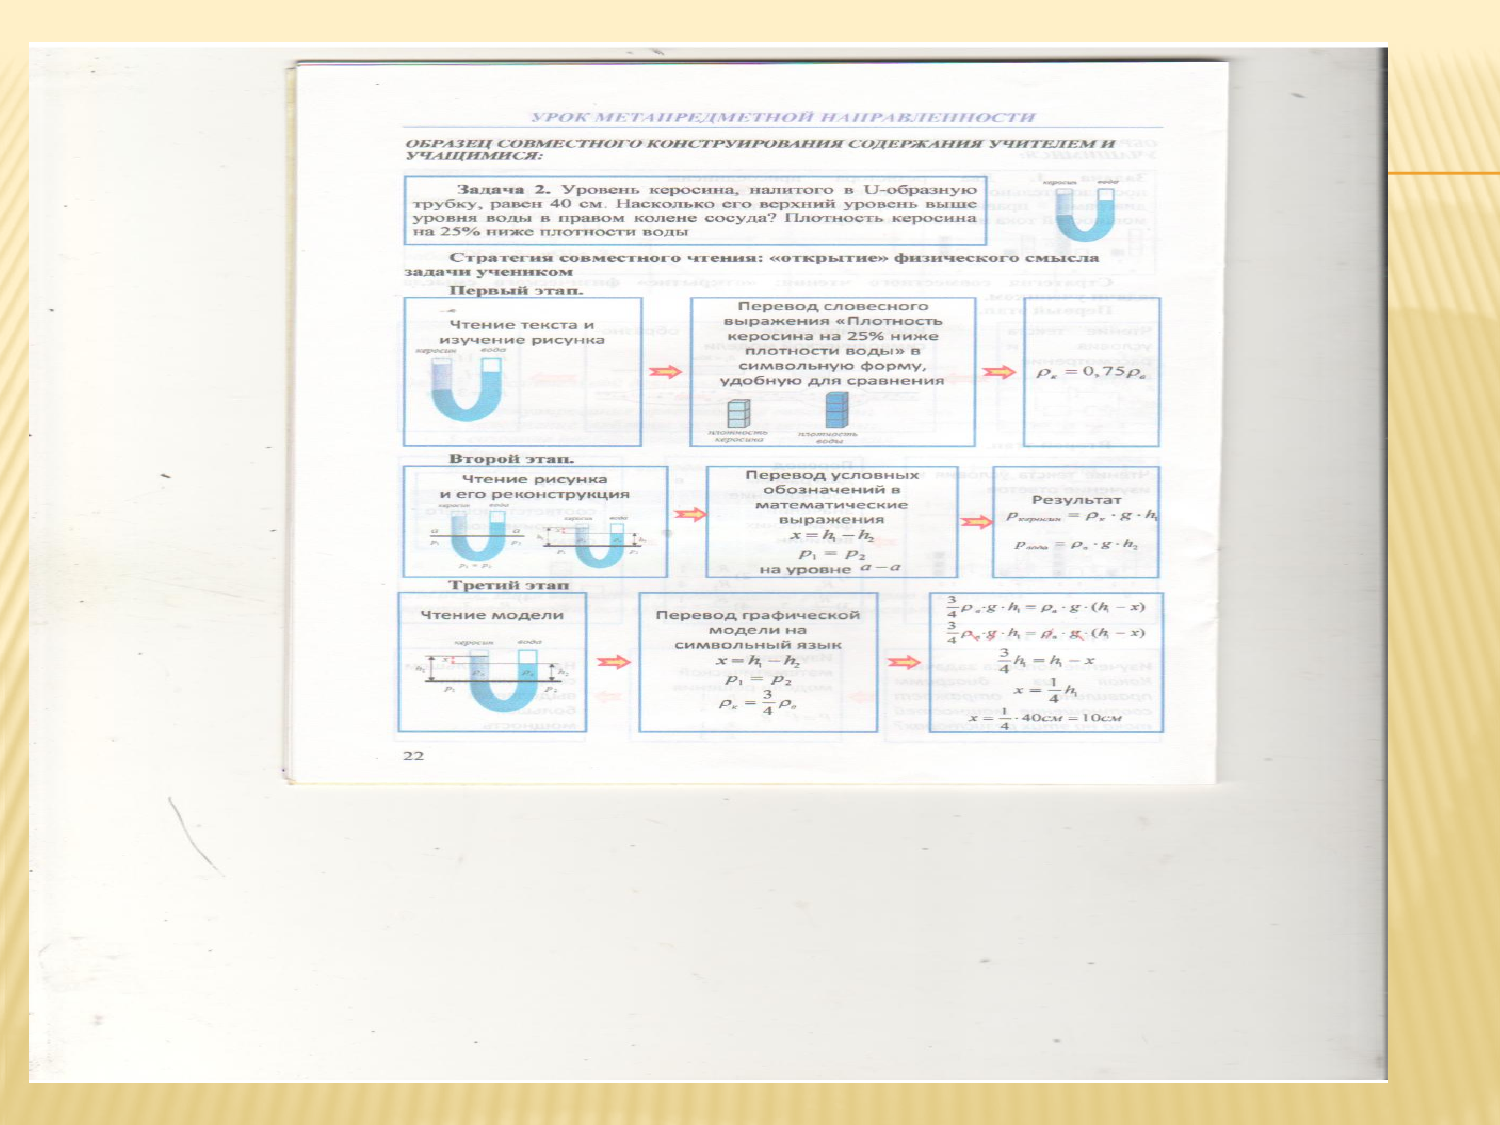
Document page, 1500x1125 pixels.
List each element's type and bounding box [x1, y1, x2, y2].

list [29, 42, 1389, 1083]
